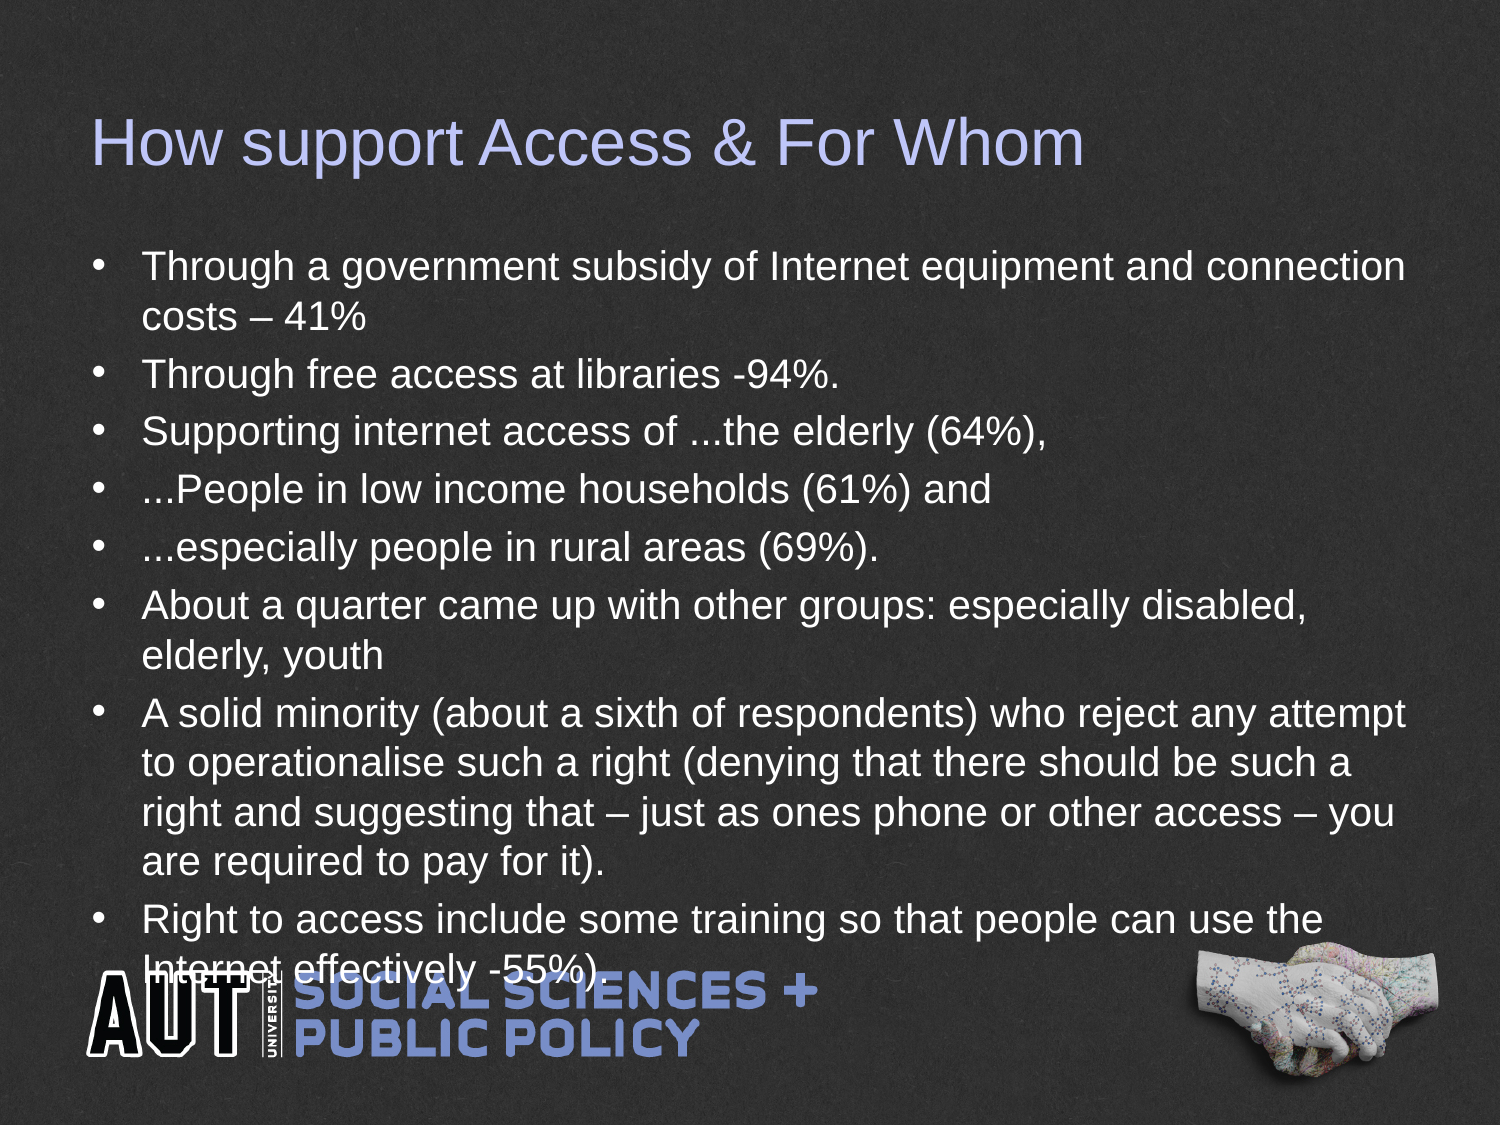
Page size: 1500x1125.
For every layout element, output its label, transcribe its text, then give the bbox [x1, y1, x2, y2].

title How support Access & For Whom [75, 45, 1425, 233]
list Through a government subsidy of Internet equipment and connection costs – 41% Through free access at libraries -94%. Supporting internet access of ...the elderly (64%), ...People in low income households (61%) and ...especially people in rural areas (69%). About a quarter came up with other groups: especially disabled, elderly, youth A solid minority (about a sixth of respondents) who reject any attempt to operationalise such a right (denying that there should be such a right and suggesting that – just as ones phone or other access – you are required to pay for it). Right to access include some training so that people can use the Internet effectively -55%). [76, 231, 1427, 1005]
picture [0, 0, 1500, 1125]
